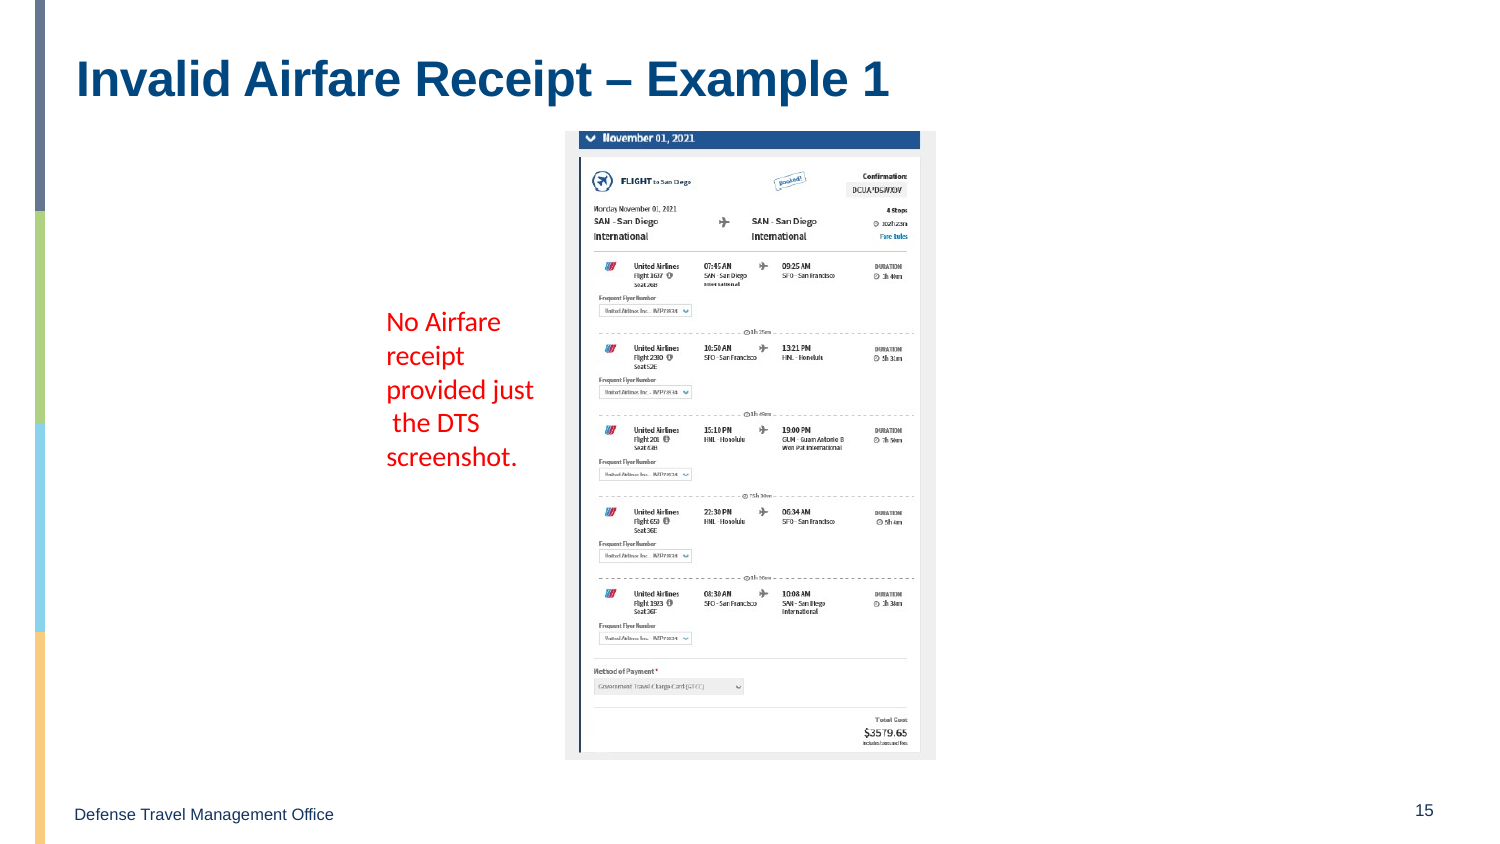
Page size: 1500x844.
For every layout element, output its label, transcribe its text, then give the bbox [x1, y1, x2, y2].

text_box No Airfare receipt provided just the DTS screenshot. [384, 302, 538, 473]
picture [565, 131, 936, 760]
slide_number 15 [1400, 798, 1445, 844]
title Invalid Airfare Receipt – Example 1 [74, 44, 1445, 187]
